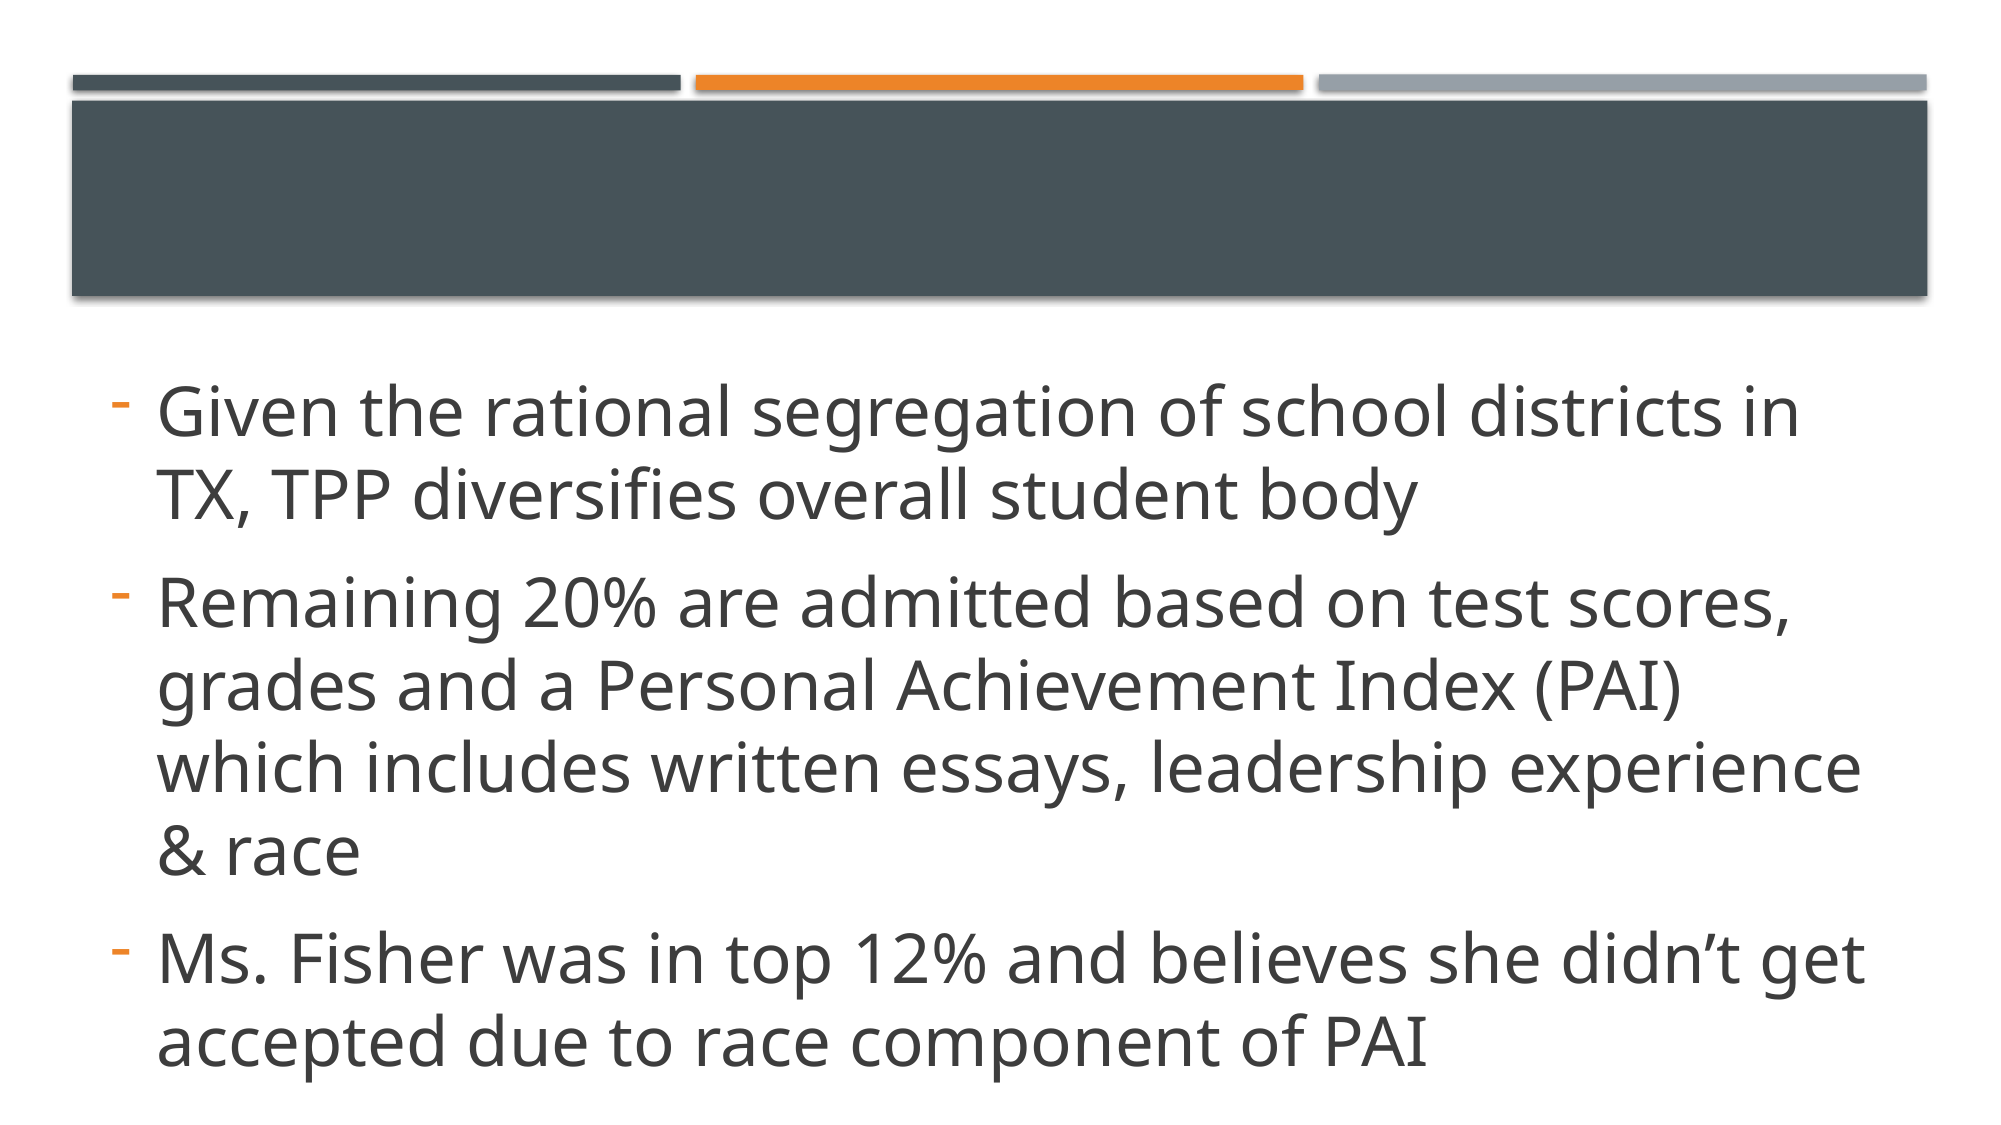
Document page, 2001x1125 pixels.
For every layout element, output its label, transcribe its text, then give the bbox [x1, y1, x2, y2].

list Given the rational segregation of school districts in TX, TPP diversifies overall student body Remaining 20% are admitted based on test scores, grades and a Personal Achievement Index (PAI) which includes written essays, leadership experience & race Ms. Fisher was in top 12% and believes she didn’t get accepted due to race component of PAI [95, 357, 1905, 1090]
